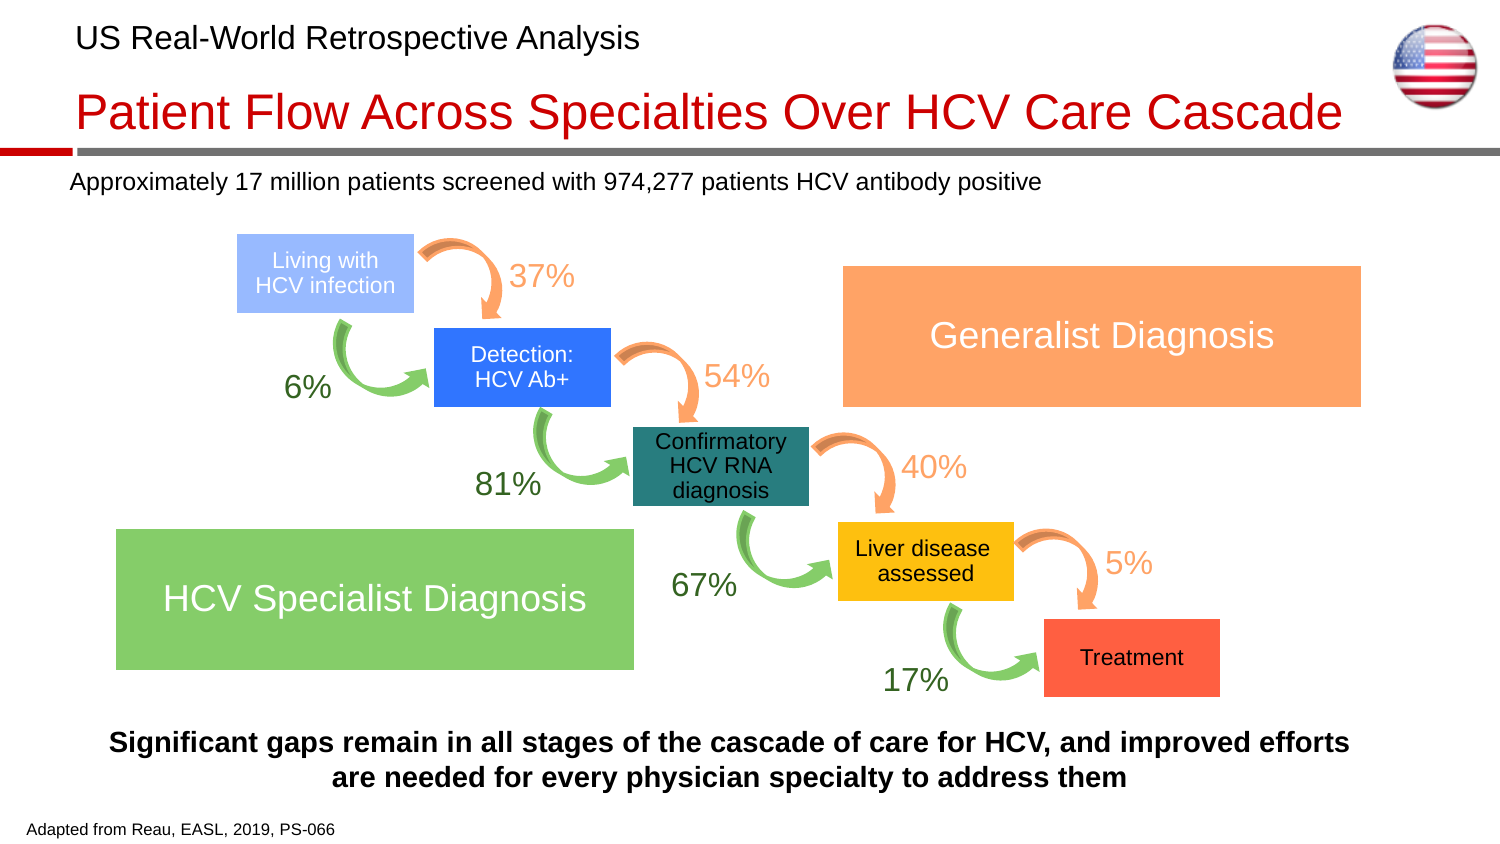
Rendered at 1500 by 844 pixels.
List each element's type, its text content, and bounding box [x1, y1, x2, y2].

text_box Confirmatory HCV RNA diagnosis [632, 427, 810, 506]
text_box Treatment [1043, 618, 1221, 698]
text_box 54% [704, 358, 771, 395]
text_box 17% [882, 662, 950, 699]
text_box Detection: HCV Ab+ [434, 328, 611, 408]
text_box [809, 431, 897, 515]
text_box [735, 509, 834, 589]
text_box 5% [1105, 545, 1154, 582]
text_box Significant gaps remain in all stages of the cascade of care for HCV, and improved efforts are needed for every physician specialty to address them [75, 715, 1385, 801]
text_box [532, 406, 631, 486]
picture [1389, 20, 1481, 112]
text_box Generalist Diagnosis [842, 265, 1362, 408]
text_box Approximately 17 million patients screened with 974,277 patients HCV antibody positive [54, 158, 1482, 204]
list US Real-World Retrospective Analysis [75, 19, 1390, 57]
footer Adapted from Reau, EASL, 2019, PS-066 [26, 812, 715, 839]
text_box Liver disease assessed [837, 522, 1015, 601]
text_box HCV Specialist Diagnosis [115, 528, 635, 671]
text_box 6% [283, 369, 333, 406]
text_box [942, 601, 1041, 682]
text_box [332, 317, 431, 398]
text_box 37% [508, 258, 576, 295]
text_box [613, 341, 700, 424]
title Patient Flow Across Specialties Over HCV Care Cascade [75, 57, 1425, 141]
text_box Living with HCV infection [237, 234, 414, 313]
text_box [416, 237, 503, 320]
text_box [1012, 528, 1099, 611]
text_box 81% [475, 466, 542, 503]
text_box 40% [901, 449, 968, 486]
text_box 67% [671, 568, 738, 605]
